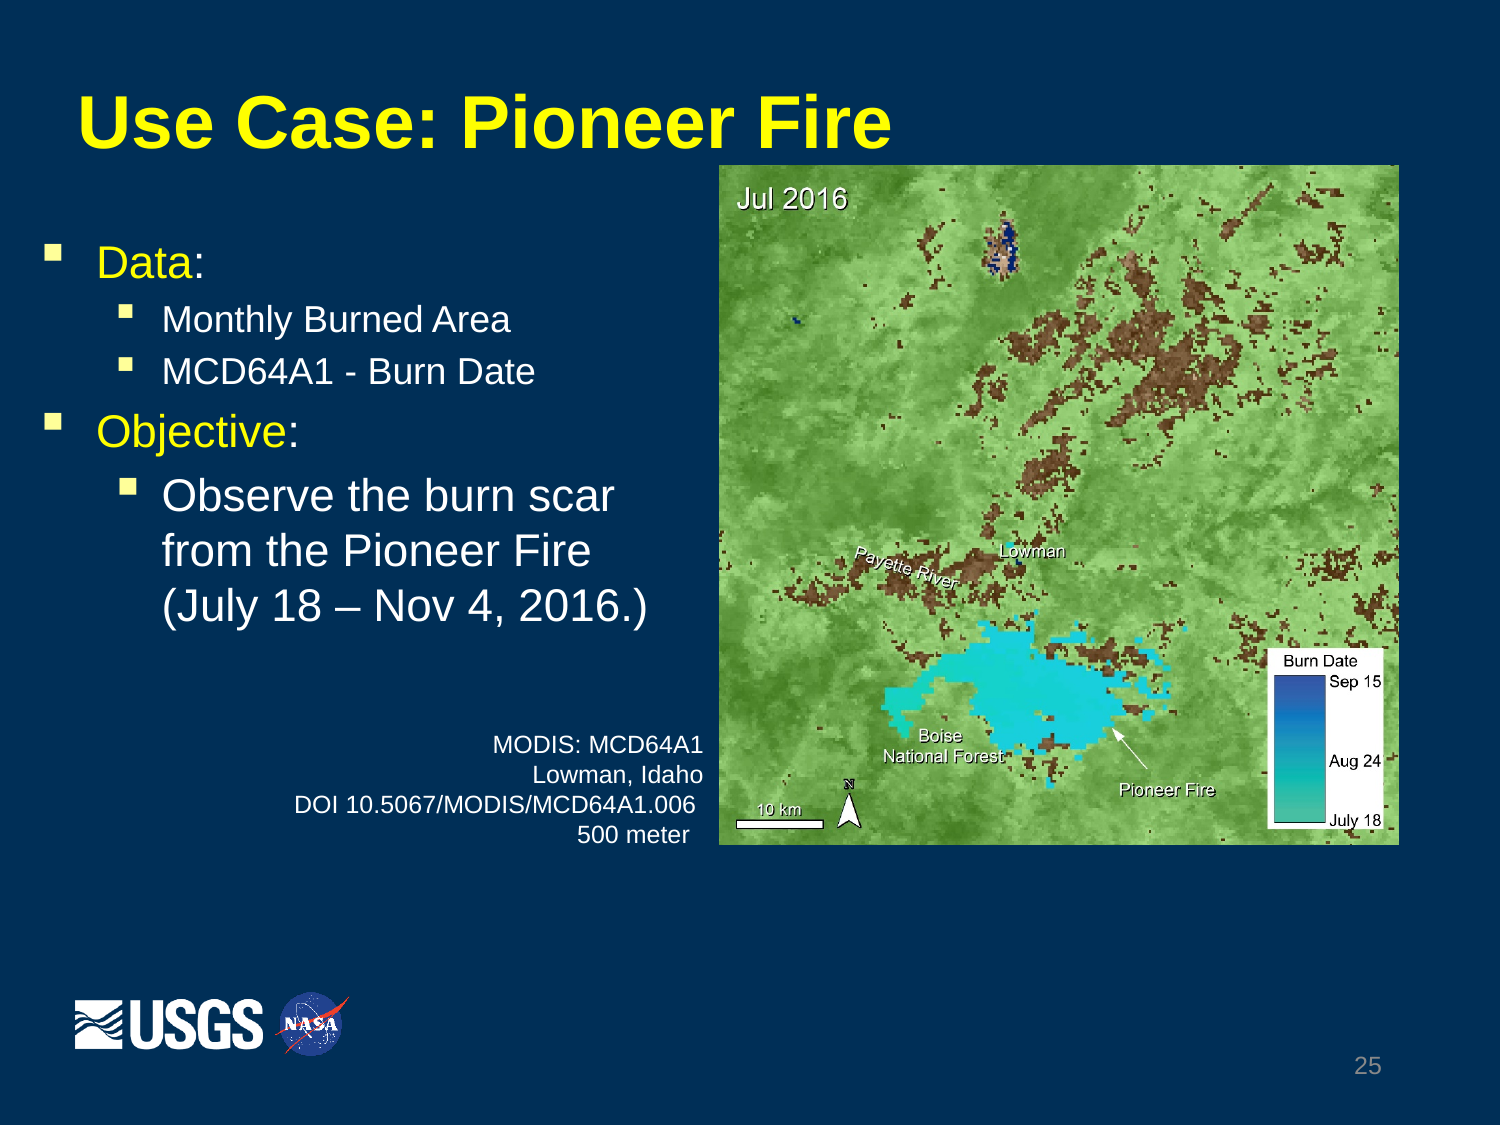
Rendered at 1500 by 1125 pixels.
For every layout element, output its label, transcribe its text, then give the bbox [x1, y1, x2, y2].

text_box 25 [1059, 1042, 1397, 1103]
text_box MODIS: MCD64A1 Lowman, Idaho DOI 10.5067/MODIS/MCD64A1.006 500 meter [264, 721, 719, 857]
title Use Case: Pioneer Fire [62, 24, 1425, 213]
list Data: Monthly Burned Area MCD64A1 - Burn Date Objective: Observe the burn scar from the Pioneer Fire (July 18 – Nov 4, 2016.) [24, 225, 719, 635]
picture [274, 992, 350, 1056]
picture [719, 165, 1399, 845]
